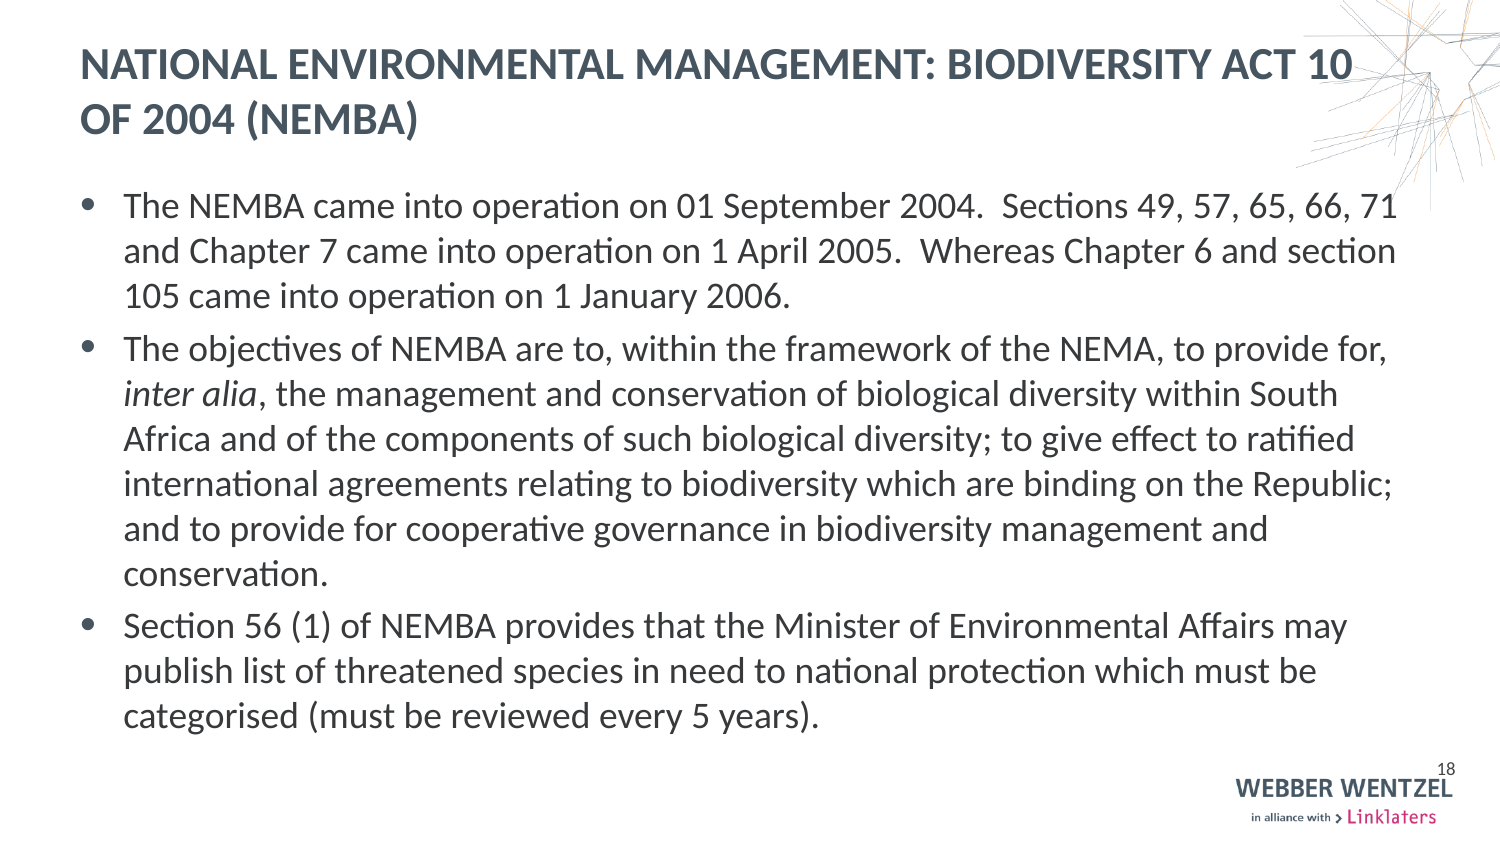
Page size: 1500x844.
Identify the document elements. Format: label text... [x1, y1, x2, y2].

picture [1210, 761, 1477, 841]
title national environmental management: biodiversity act 10 of 2004 (nemba) [64, 43, 1414, 134]
picture [1293, 0, 1500, 213]
slide_number 18 [1397, 749, 1495, 786]
list The NEMBA came into operation on 01 September 2004. Sections 49, 57, 65, 66, 71 and Chapter 7 came into operation on 1 April 2005. Whereas Chapter 6 and section 105 came into operation on 1 January 2006. The objectives of NEMBA are to, within the framework of the NEMA, to provide for, inter alia, the management and conservation of biological diversity within South Africa and of the components of such biological diversity; to give effect to ratified international agreements relating to biodiversity which are binding on the Republic; and to provide for cooperative governance in biodiversity management and conservation. Section 56 (1) of NEMBA provides that the Minister of Environmental Affairs may publish list of threatened species in need to national protection which must be categorised (must be reviewed every 5 years). [64, 173, 1415, 753]
